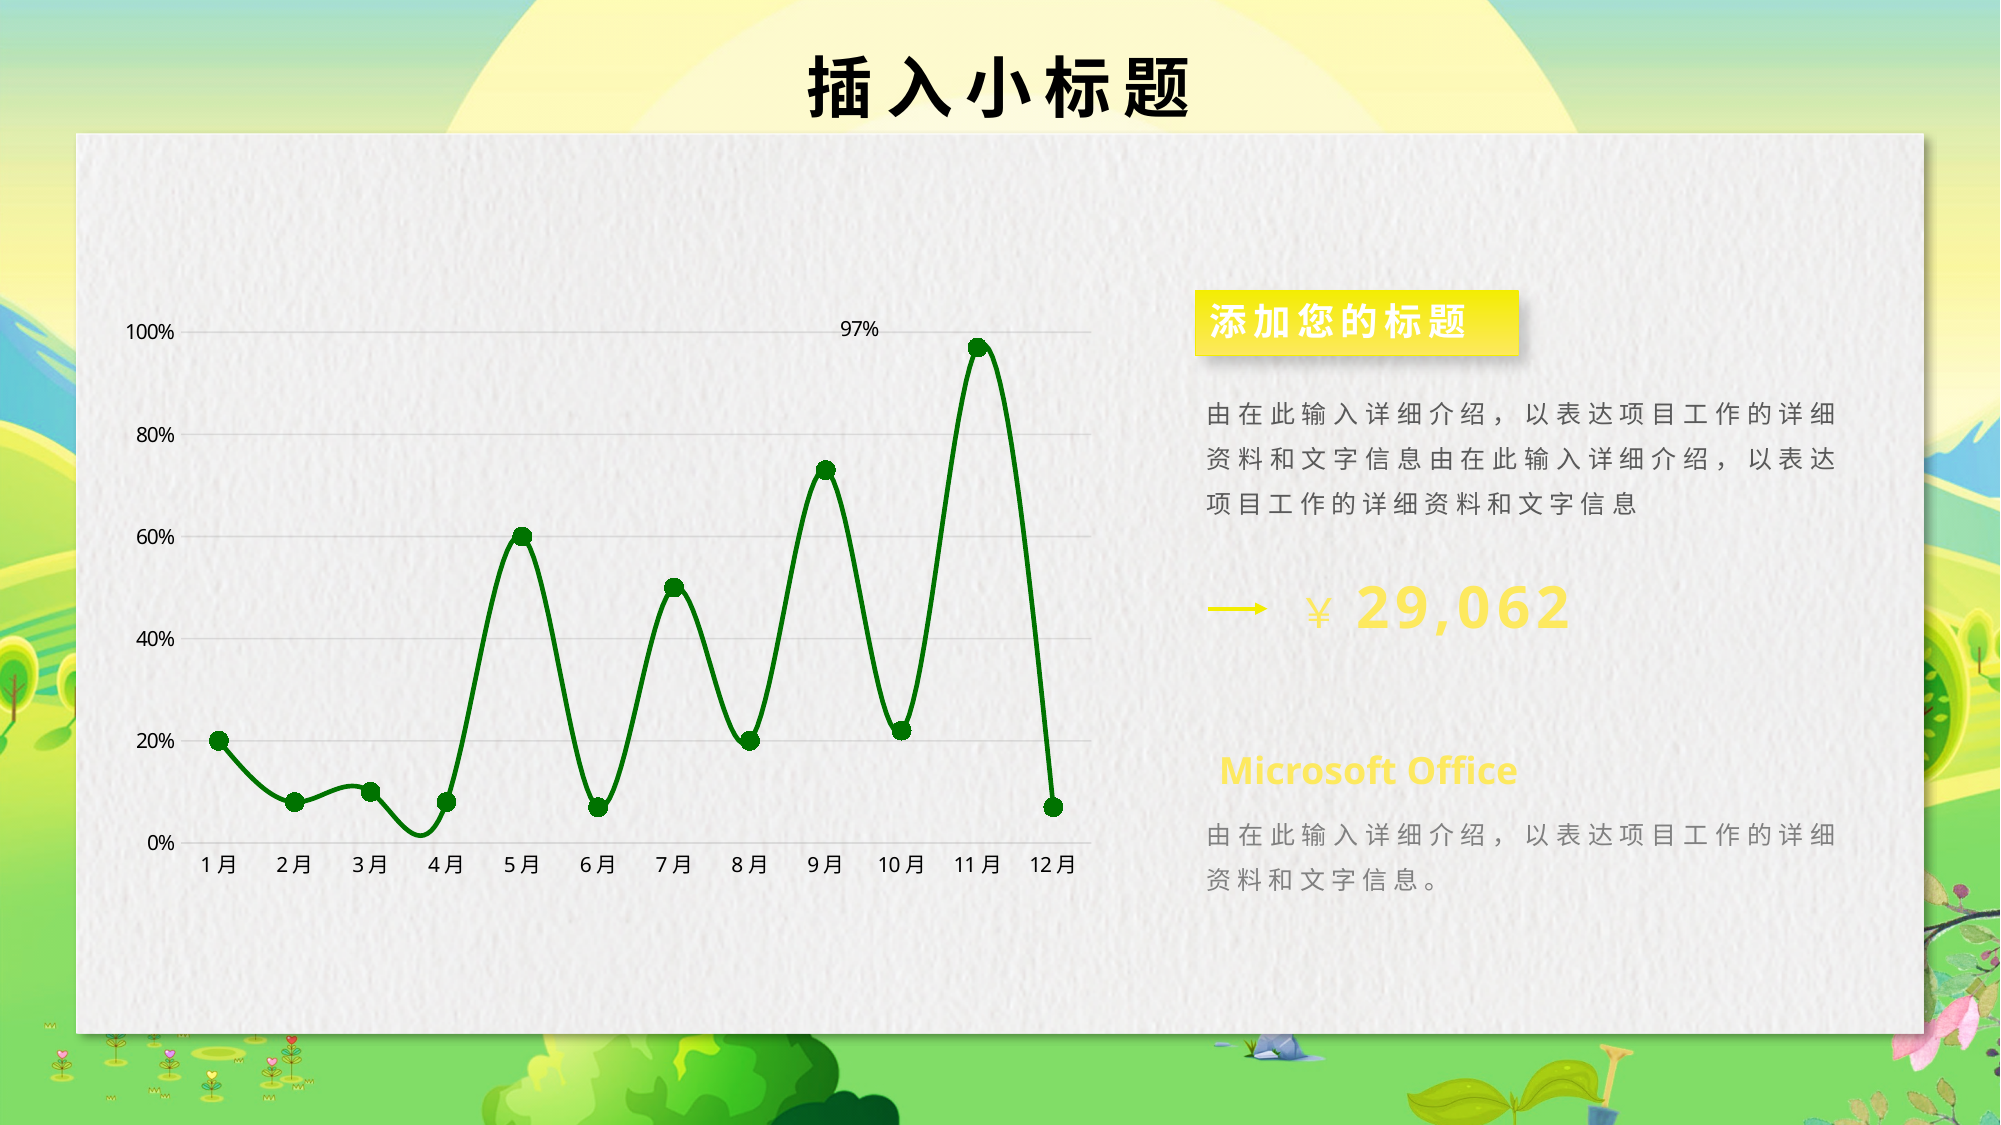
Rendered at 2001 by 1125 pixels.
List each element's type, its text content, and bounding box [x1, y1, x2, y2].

chart [124, 290, 1157, 900]
text_box 由在此输入详细介绍，以表达项目工作的详细资料和文字信息。 [1191, 796, 1858, 902]
text_box ￥29,062 [1283, 562, 1586, 648]
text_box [1191, 290, 1858, 528]
text_box 插入小标题 [777, 37, 1220, 133]
text_box Microsoft Office [1204, 739, 1534, 796]
picture [0, 0, 2000, 1125]
